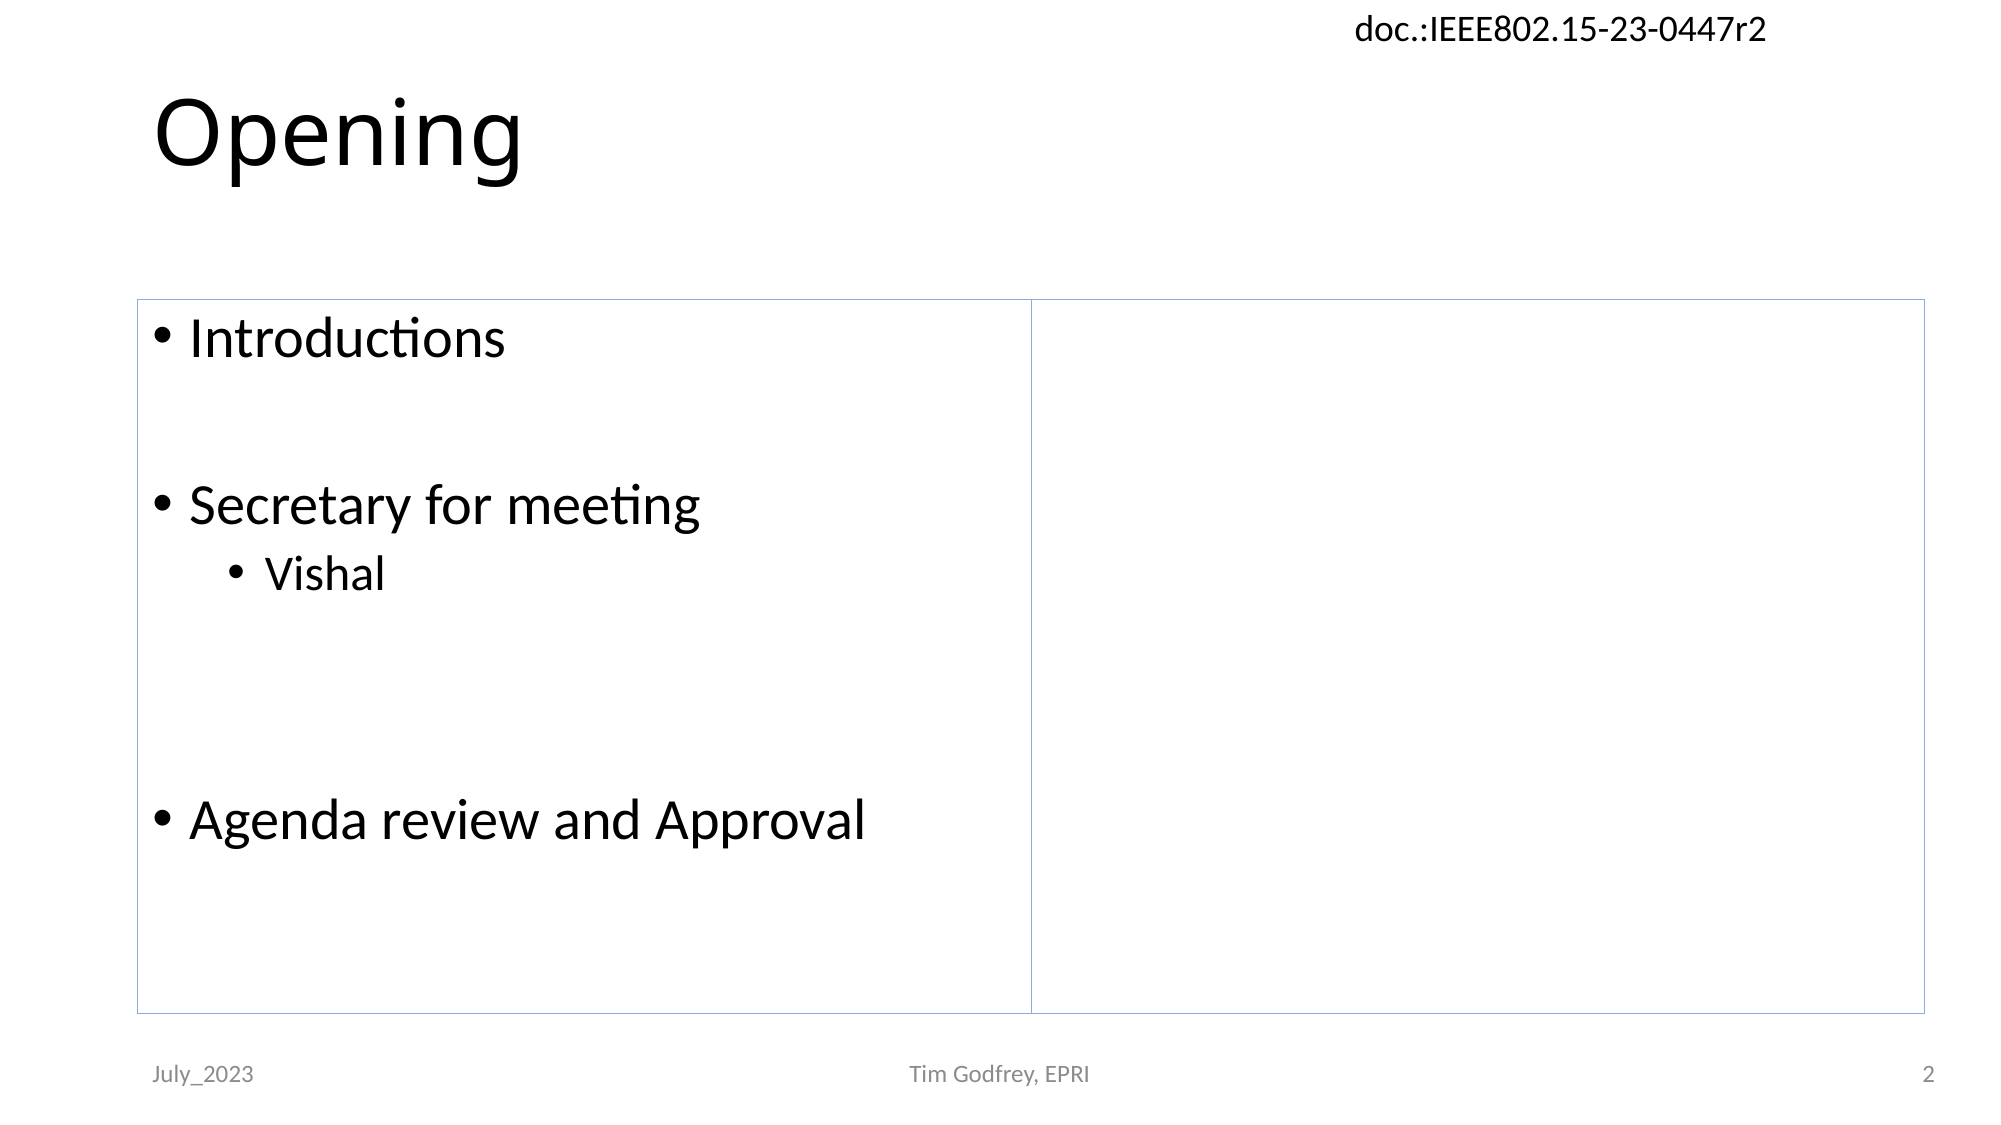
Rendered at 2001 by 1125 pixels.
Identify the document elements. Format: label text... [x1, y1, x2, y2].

slide_number 2 [1462, 1042, 1950, 1103]
list Introductions Secretary for meeting Vishal Agenda review and Approval [137, 299, 1031, 1014]
slide_number July_2023 [137, 1042, 588, 1103]
title Opening [137, 59, 1863, 213]
footer Tim Godfrey, EPRI [662, 1042, 1338, 1103]
text_box [1031, 299, 1925, 1014]
